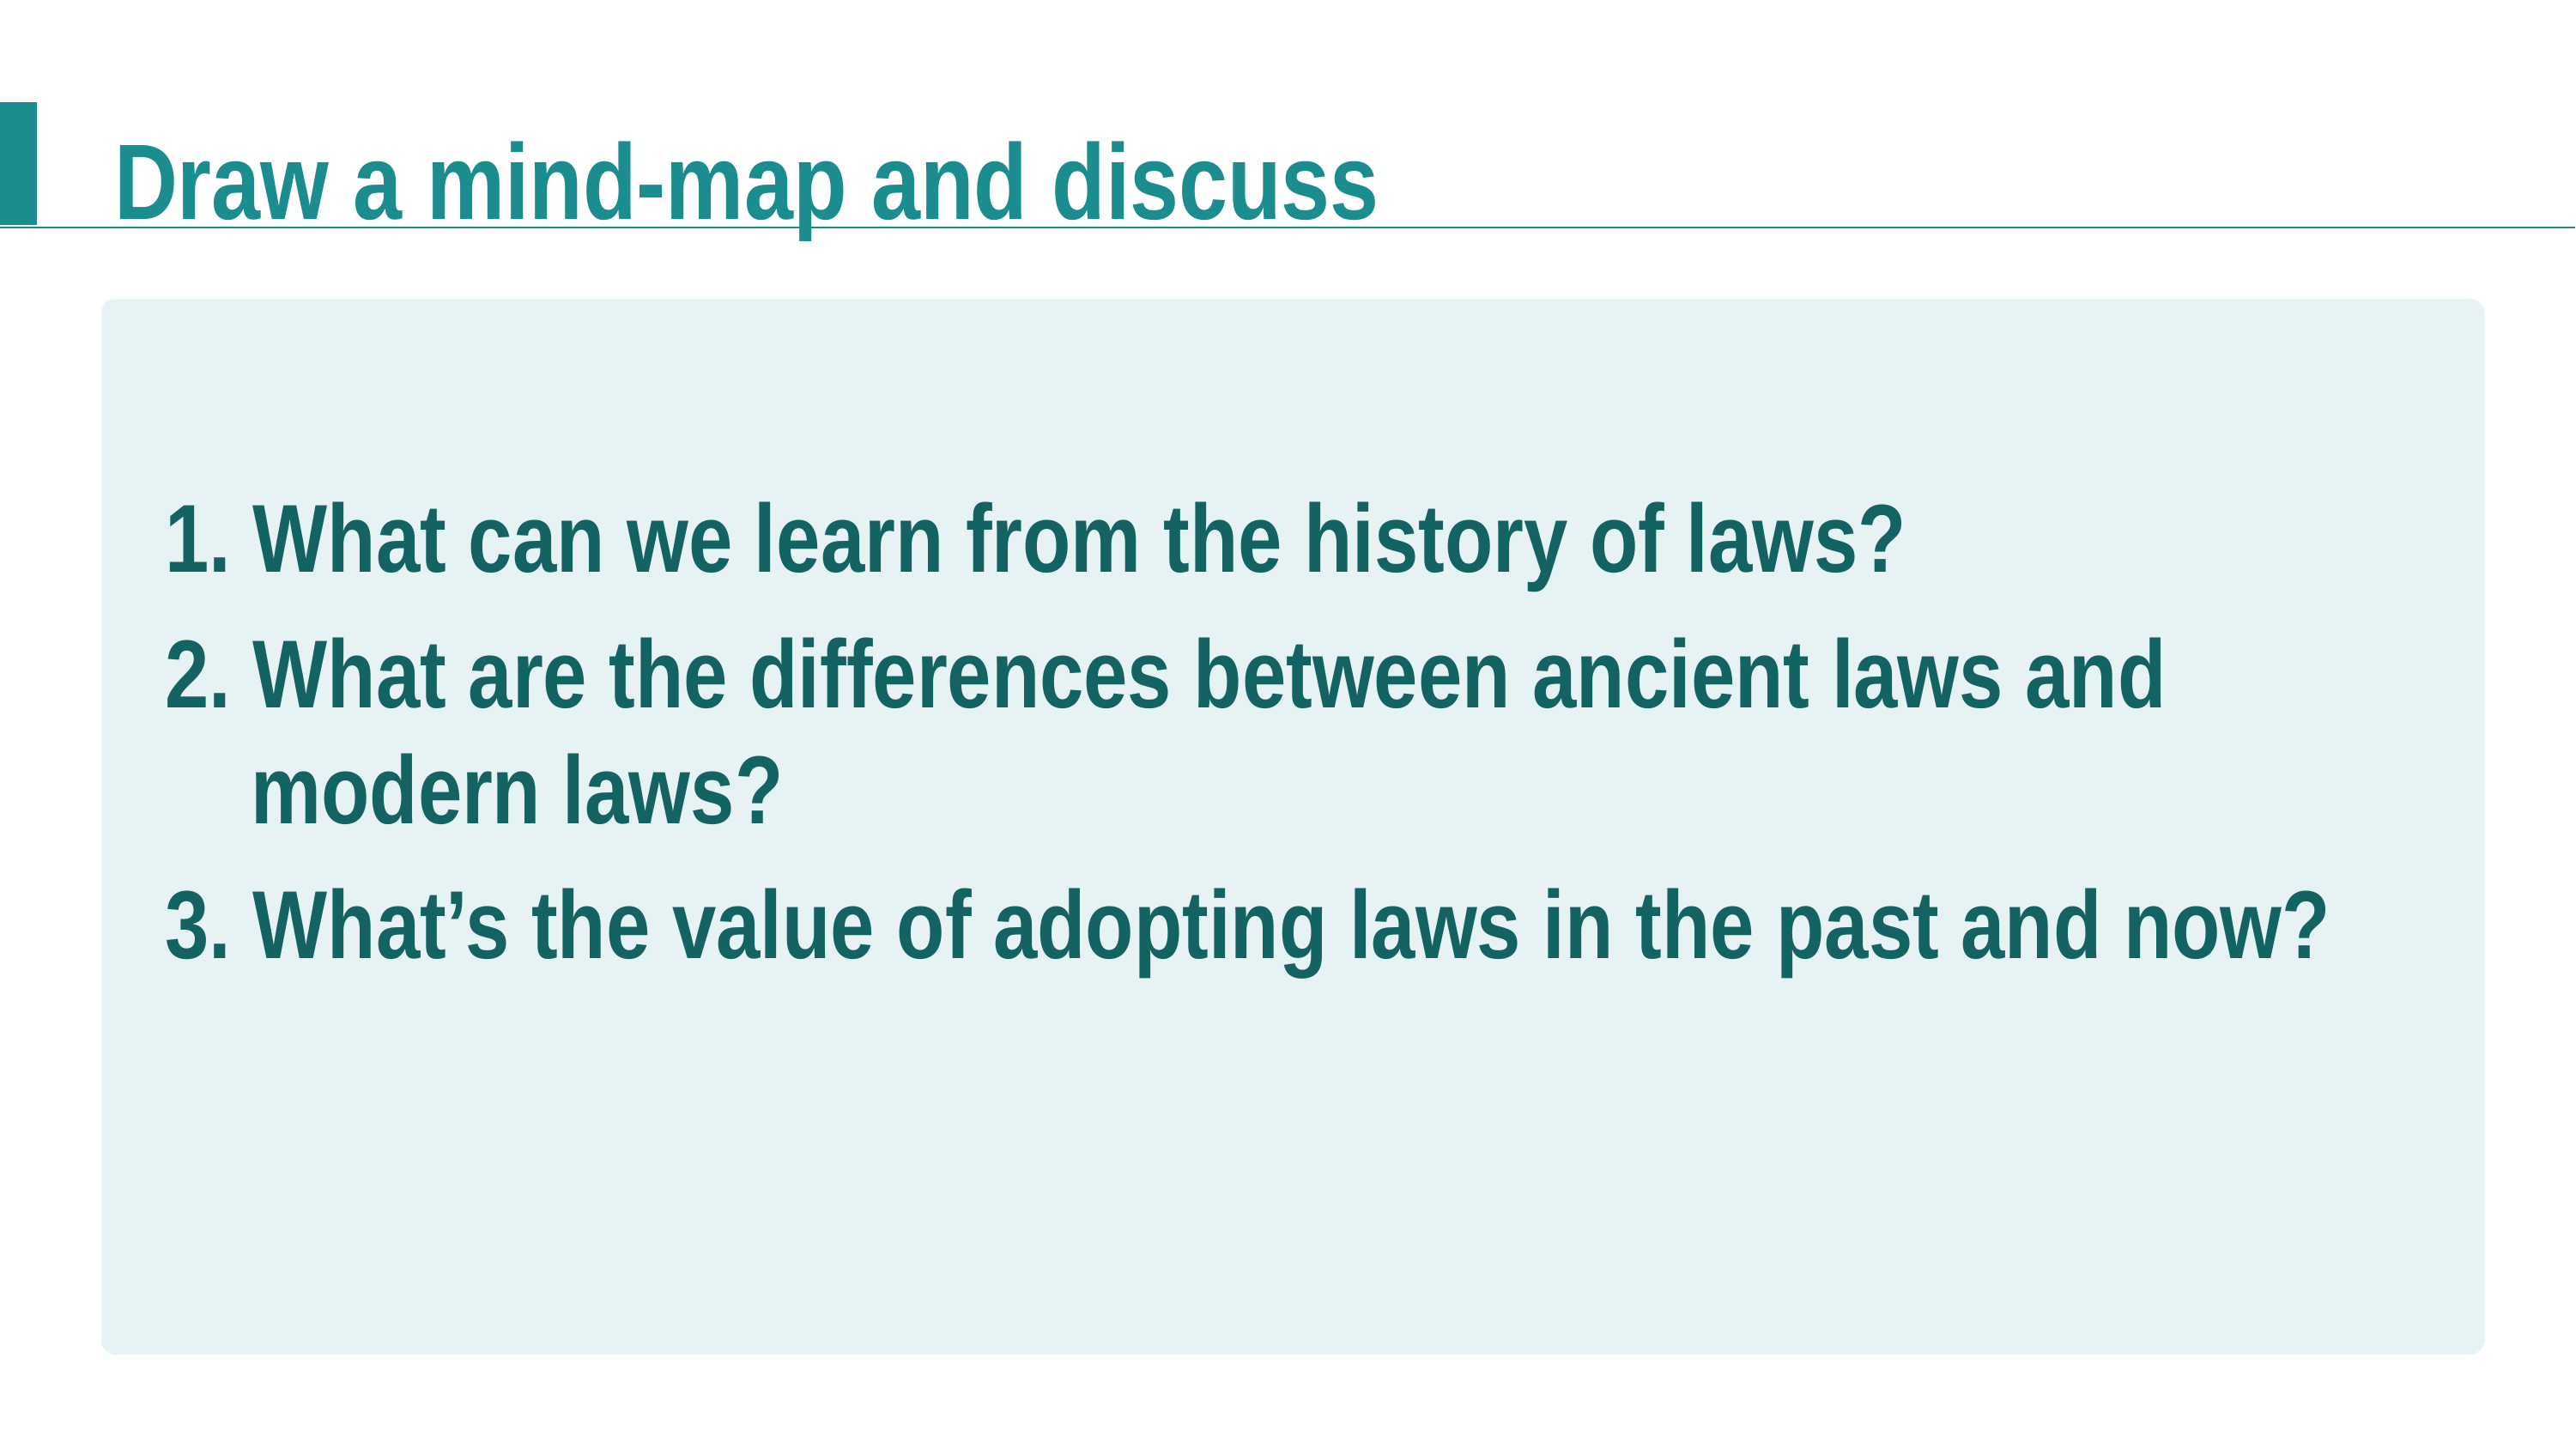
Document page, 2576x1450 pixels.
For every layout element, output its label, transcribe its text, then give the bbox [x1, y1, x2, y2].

title Draw a mind-map and discuss [91, 55, 2409, 297]
picture [101, 298, 2485, 1355]
list 1. What can we learn from the history of laws? 2. What are the differences between ancient laws and modern laws? 3. What’s the value of adopting laws in the past and now? [142, 329, 2460, 1222]
